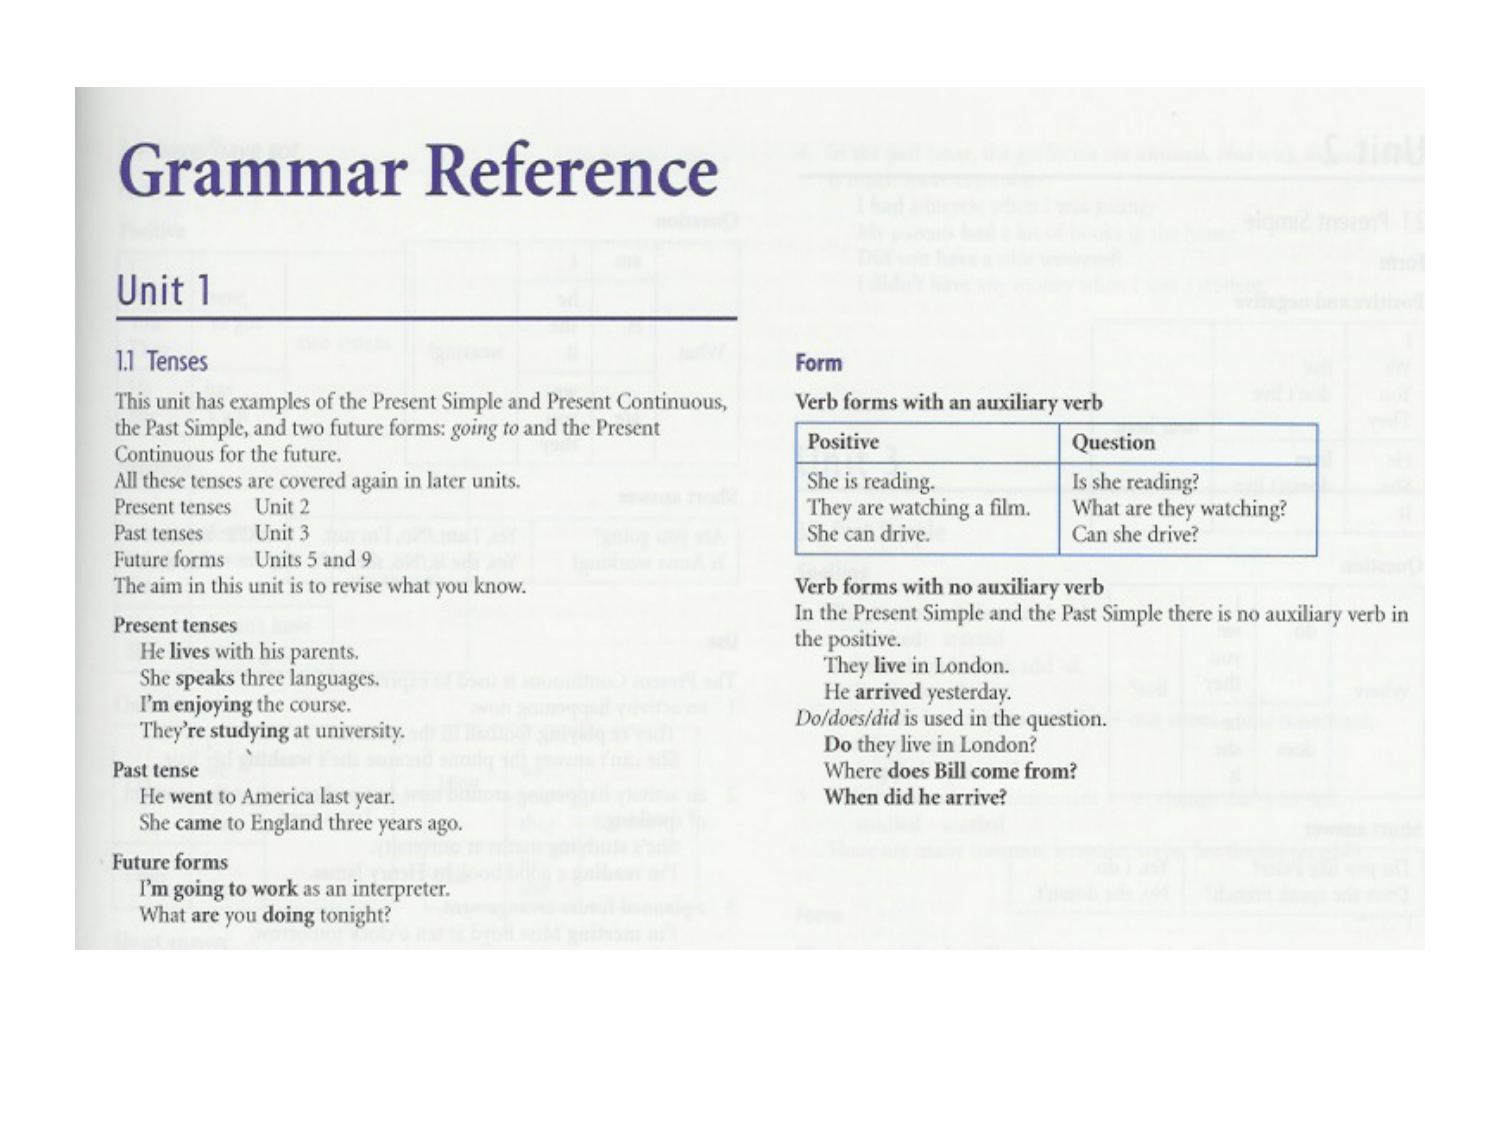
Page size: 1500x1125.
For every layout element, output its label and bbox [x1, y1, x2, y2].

picture [74, 87, 1426, 951]
